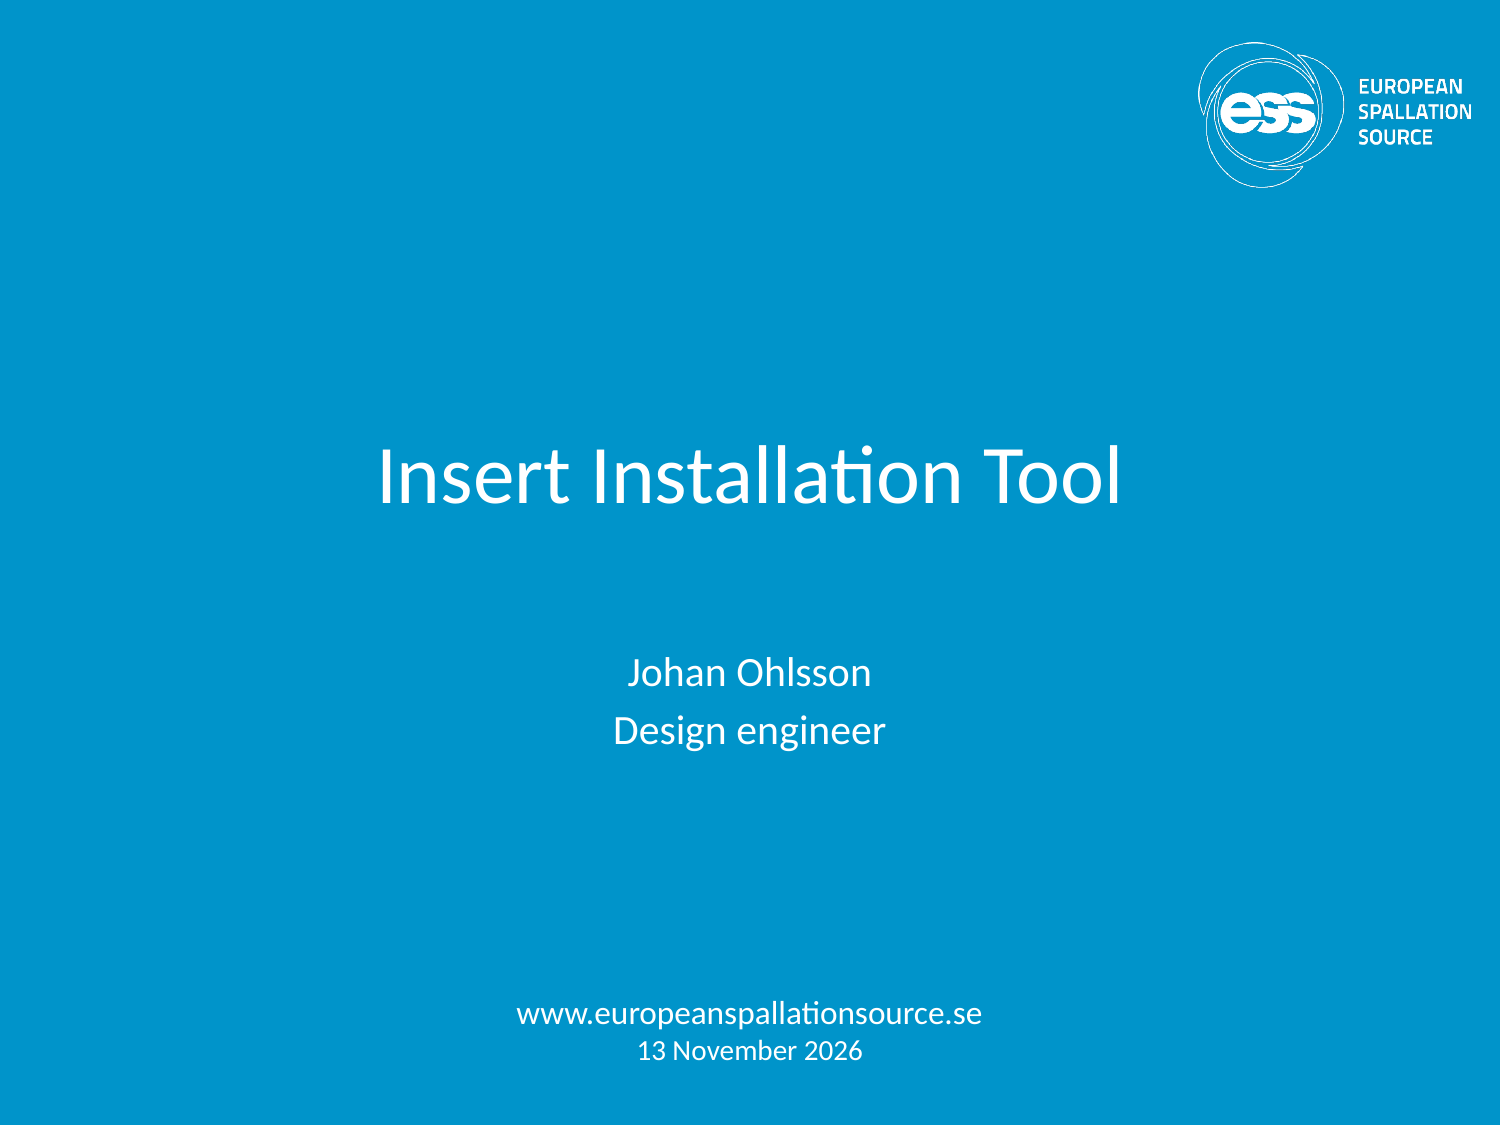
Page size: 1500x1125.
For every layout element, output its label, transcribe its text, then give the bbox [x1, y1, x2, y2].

picture [1424, 130, 1432, 144]
picture [1429, 105, 1438, 118]
title Insert Installation Tool [112, 349, 1388, 591]
picture [1386, 79, 1395, 93]
picture [1446, 105, 1457, 119]
picture [1407, 105, 1414, 118]
picture [1383, 105, 1393, 118]
picture [1398, 80, 1406, 93]
picture [1396, 105, 1403, 118]
picture [1466, 105, 1470, 118]
picture [1360, 112, 1367, 119]
picture [1385, 130, 1395, 144]
picture [1221, 93, 1315, 133]
picture [1417, 105, 1427, 118]
picture [1360, 105, 1367, 111]
picture [1455, 79, 1461, 93]
picture [1426, 79, 1434, 93]
picture [1413, 79, 1422, 93]
subtitle Johan Ohlsson Design engineer [225, 637, 1275, 925]
picture [1450, 79, 1455, 93]
picture [1372, 79, 1381, 93]
picture [1371, 130, 1381, 144]
picture [1402, 79, 1409, 91]
picture [1461, 105, 1465, 118]
text_box www.europeanspallationsource.se 23 January, 2018 [374, 975, 1125, 1074]
picture [1399, 130, 1408, 144]
picture [1360, 130, 1367, 144]
picture [1411, 130, 1420, 144]
picture [1371, 105, 1380, 118]
picture [1360, 79, 1368, 93]
picture [1437, 79, 1447, 93]
